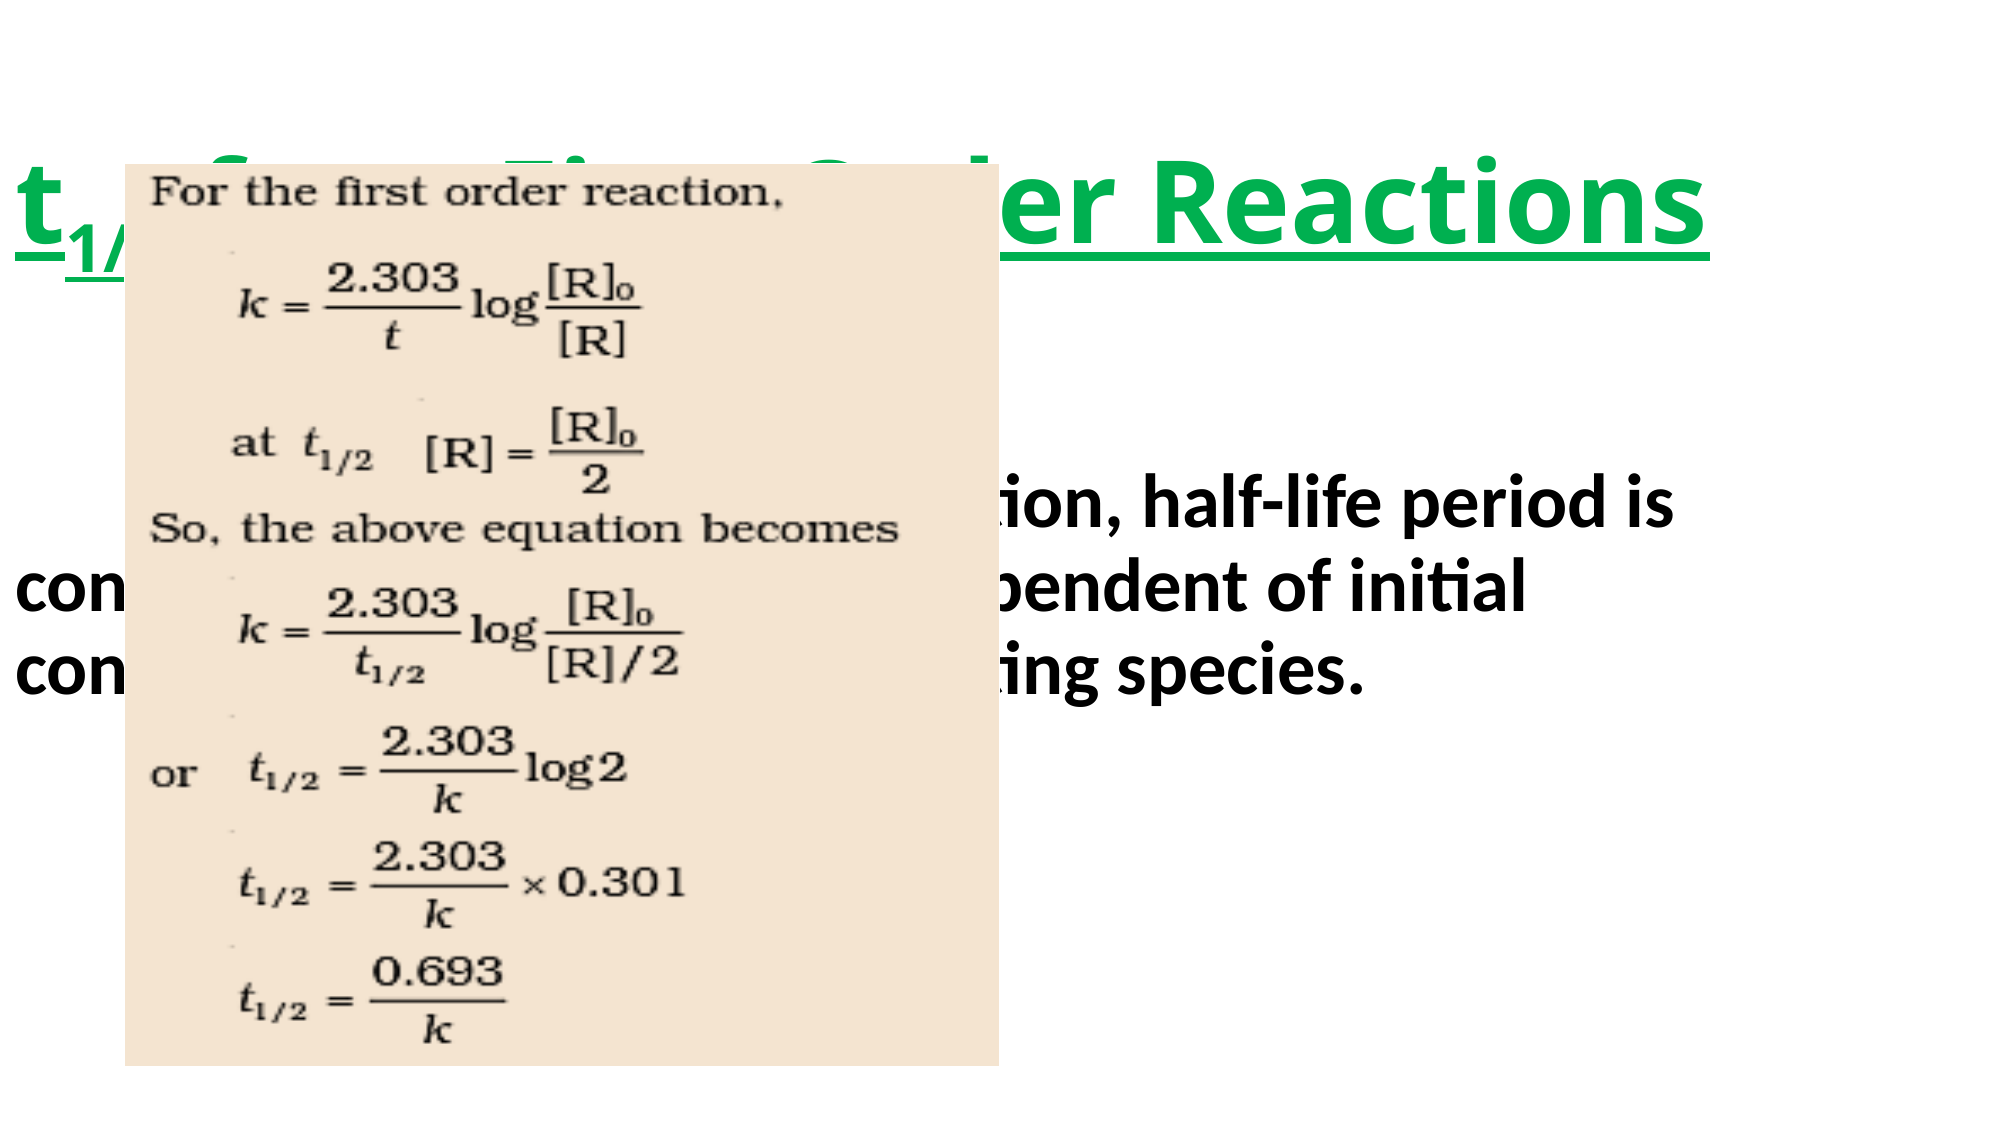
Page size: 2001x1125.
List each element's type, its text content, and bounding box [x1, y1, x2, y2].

picture [124, 163, 1000, 1067]
title t1/2 for a First Order Reactions Thus for a first order reaction, half-life period is constant, i.e., it is independent of initial concentration of the reacting species. [0, 0, 2000, 1125]
